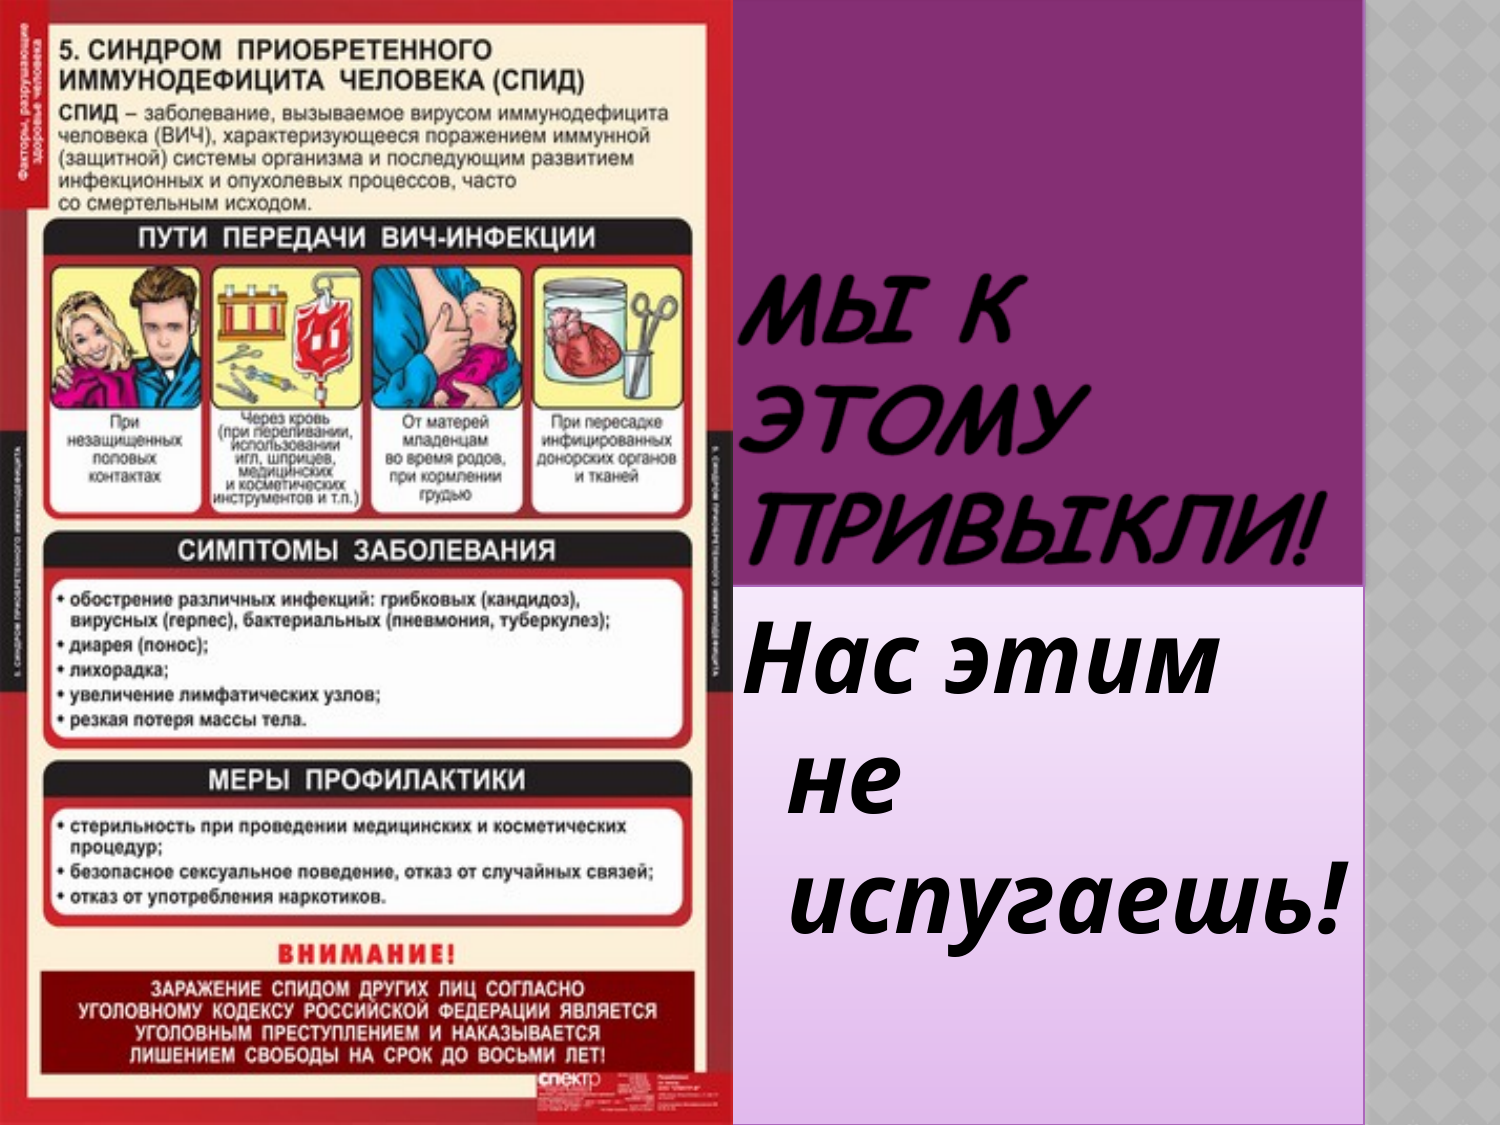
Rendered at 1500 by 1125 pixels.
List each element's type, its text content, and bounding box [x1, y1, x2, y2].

picture [0, 0, 734, 1125]
list Нас этим не испугаешь! [738, 610, 1365, 1125]
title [736, 0, 1376, 602]
